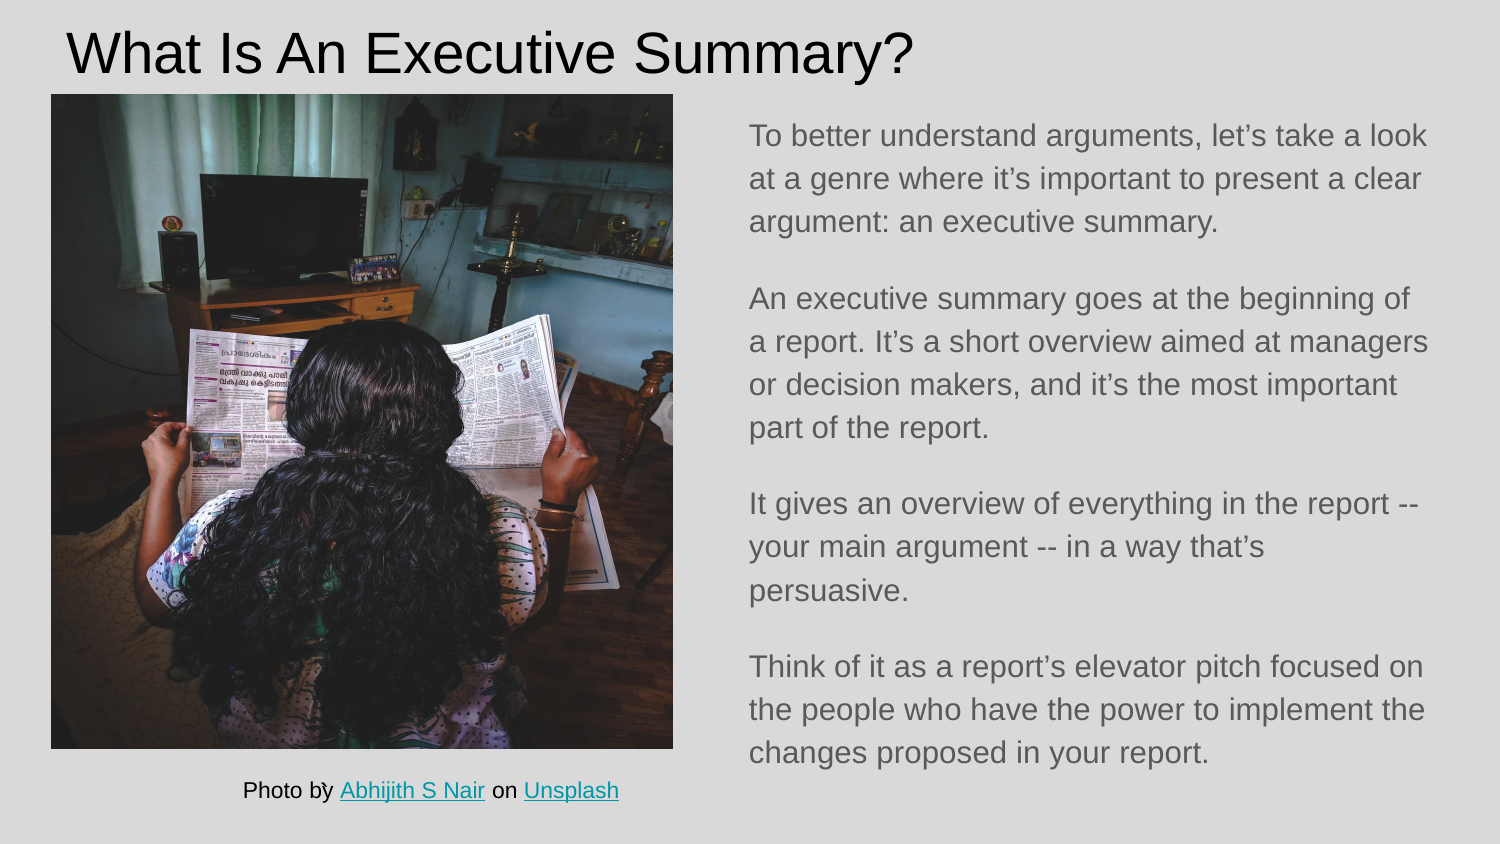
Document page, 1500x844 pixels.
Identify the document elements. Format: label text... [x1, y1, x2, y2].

title What Is An Executive Summary? [51, 0, 1449, 140]
text_box ` [660, 760, 1499, 844]
list To better understand arguments, let’s take a look at a genre where it’s important to present a clear argument: an executive summary. An executive summary goes at the beginning of a report. It’s a short overview aimed at managers or decision makers, and it’s the most important part of the report. It gives an overview of everything in the report -- your main argument -- in a way that’s persuasive. Think of it as a report’s elevator pitch focused on the people who have the power to implement the changes proposed in your report. [733, 95, 1449, 760]
text_box Photo by Abhijith S Nair on Unsplash [228, 760, 660, 844]
picture [50, 94, 674, 749]
